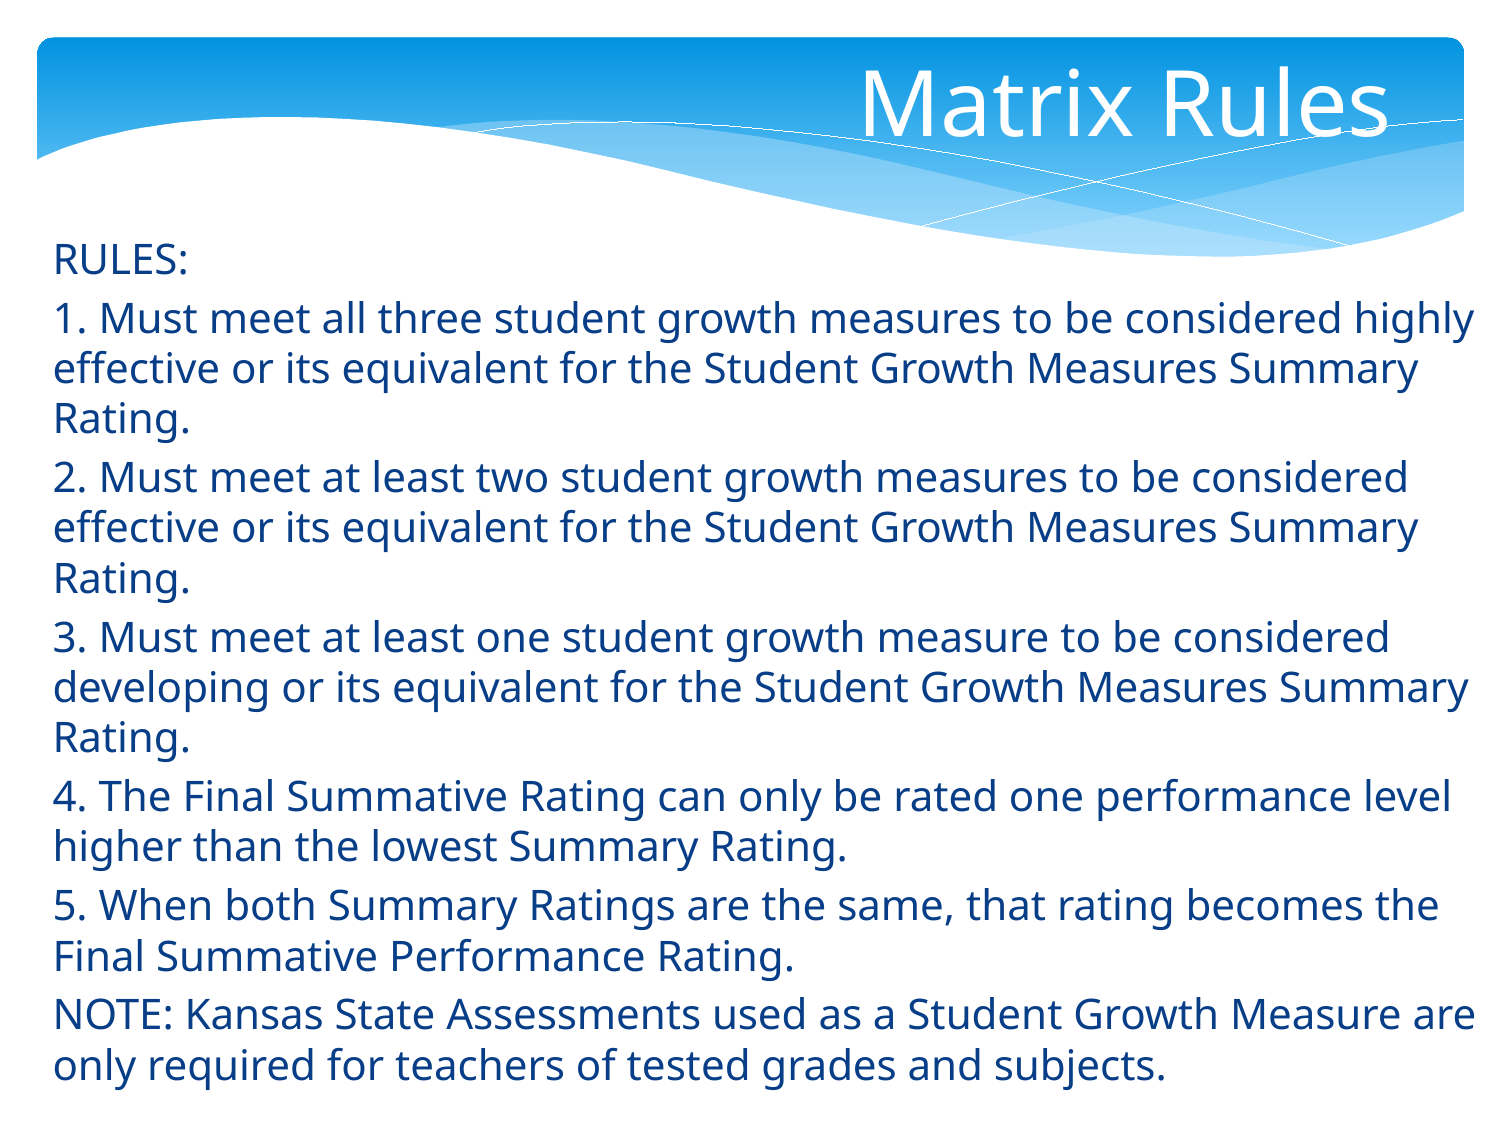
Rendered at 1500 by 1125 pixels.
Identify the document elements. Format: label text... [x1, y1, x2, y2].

text_box Matrix Rules [787, 0, 1463, 300]
list RULES: 1. Must meet all three student growth measures to be considered highly effective or its equivalent for the Student Growth Measures Summary Rating. 2. Must meet at least two student growth measures to be considered effective or its equivalent for the Student Growth Measures Summary Rating. 3. Must meet at least one student growth measure to be considered developing or its equivalent for the Student Growth Measures Summary Rating. 4. The Final Summative Rating can only be rated one performance level higher than the lowest Summary Rating. 5. When both Summary Ratings are the same, that rating becomes the Final Summative Performance Rating. NOTE: Kansas State Assessments used as a Student Growth Measure are only required for teachers of tested grades and subjects. [37, 224, 1500, 1100]
